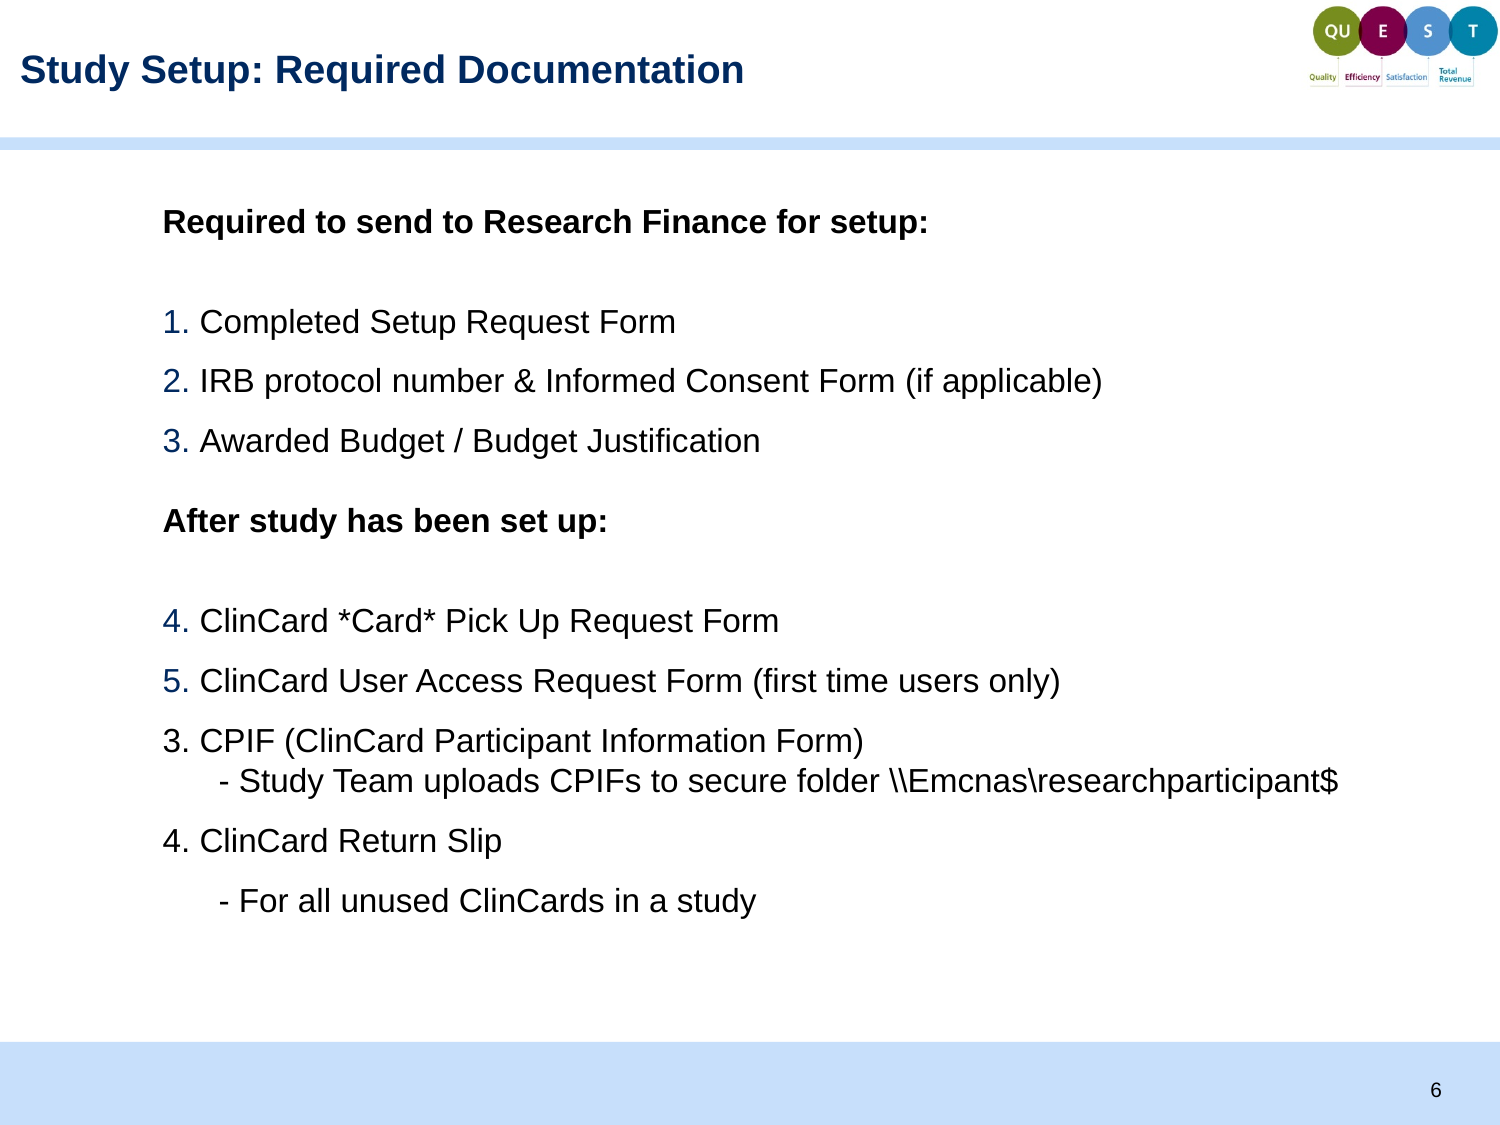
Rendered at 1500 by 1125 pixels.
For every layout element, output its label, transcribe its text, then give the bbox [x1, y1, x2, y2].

list Required to send to Research Finance for setup: Completed Setup Request Form IRB protocol number & Informed Consent Form (if applicable) Awarded Budget / Budget Justification After study has been set up: ClinCard *Card* Pick Up Request Form ClinCard User Access Request Form (first time users only) 3. CPIF (ClinCard Participant Information Form) - Study Team uploads CPIFs to secure folder \\Emcnas\researchparticipant$ 4. ClinCard Return Slip - For all unused ClinCards in a study [162, 200, 1426, 988]
slide_number 6 [1430, 1077, 1463, 1103]
title Study Setup: Required Documentation [20, 43, 1302, 93]
picture [1301, 0, 1500, 90]
